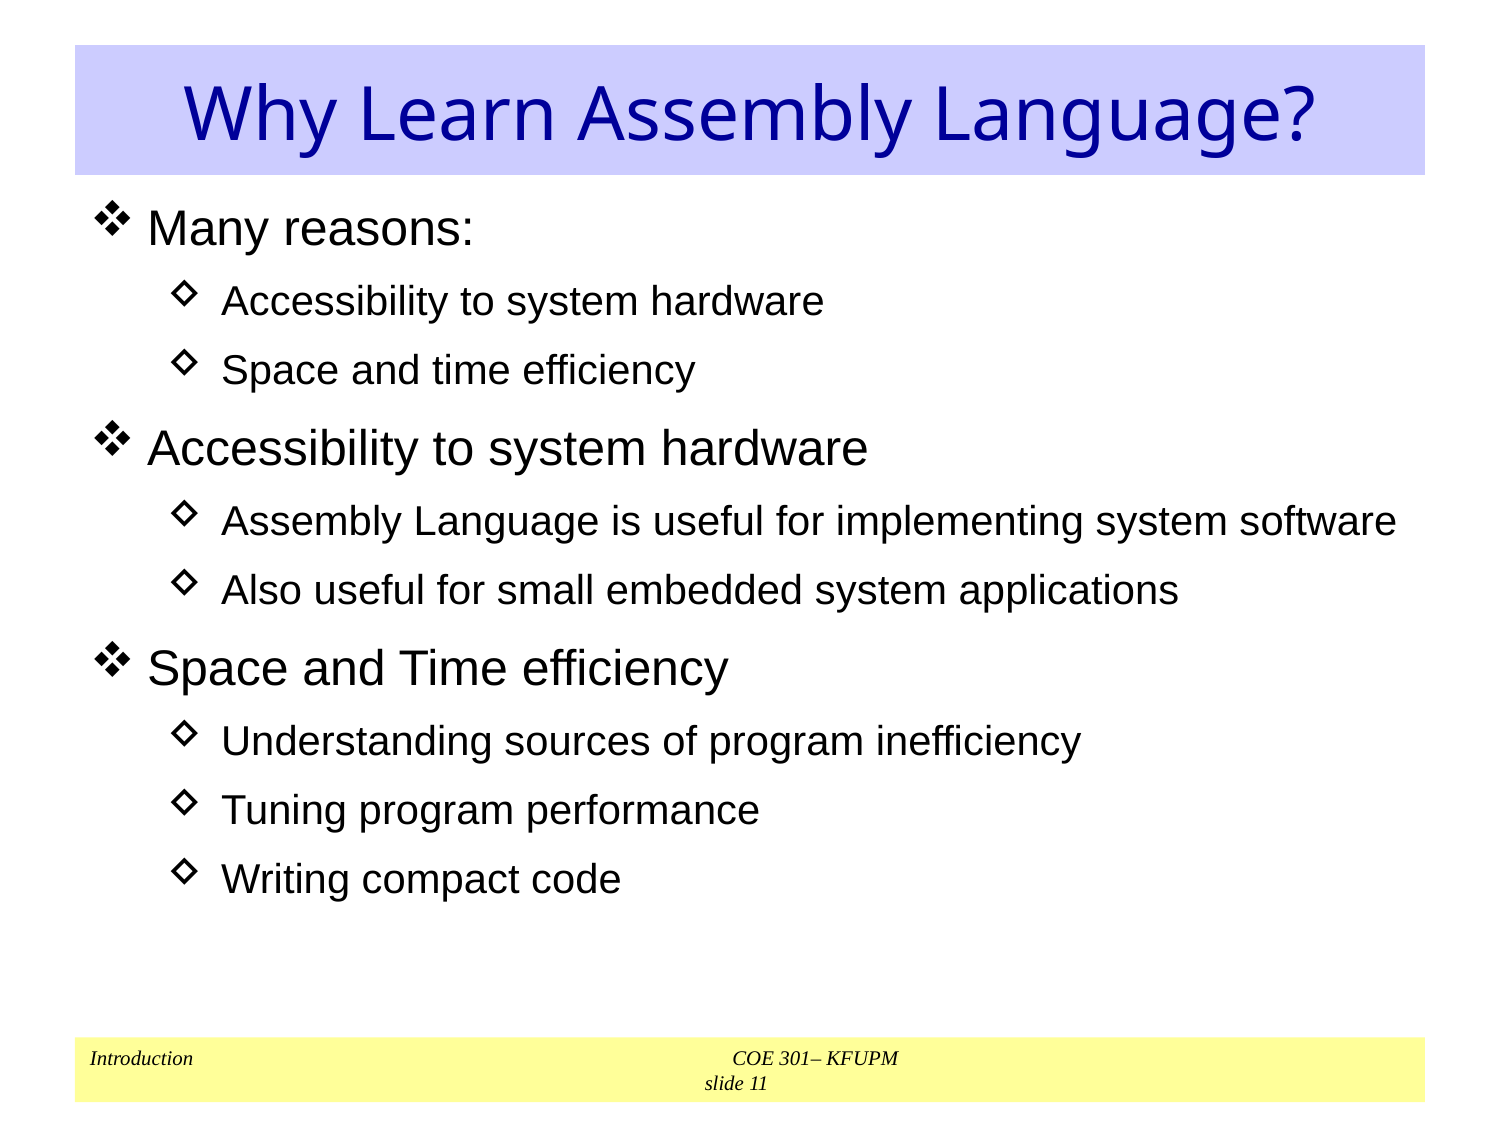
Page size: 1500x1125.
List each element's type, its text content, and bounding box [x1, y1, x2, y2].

title Why Learn Assembly Language? [75, 45, 1425, 175]
list Many reasons: Accessibility to system hardware Space and time efficiency Accessibility to system hardware Assembly Language is useful for implementing system software Also useful for small embedded system applications Space and Time efficiency Understanding sources of program inefficiency Tuning program performance Writing compact code [75, 187, 1425, 1032]
